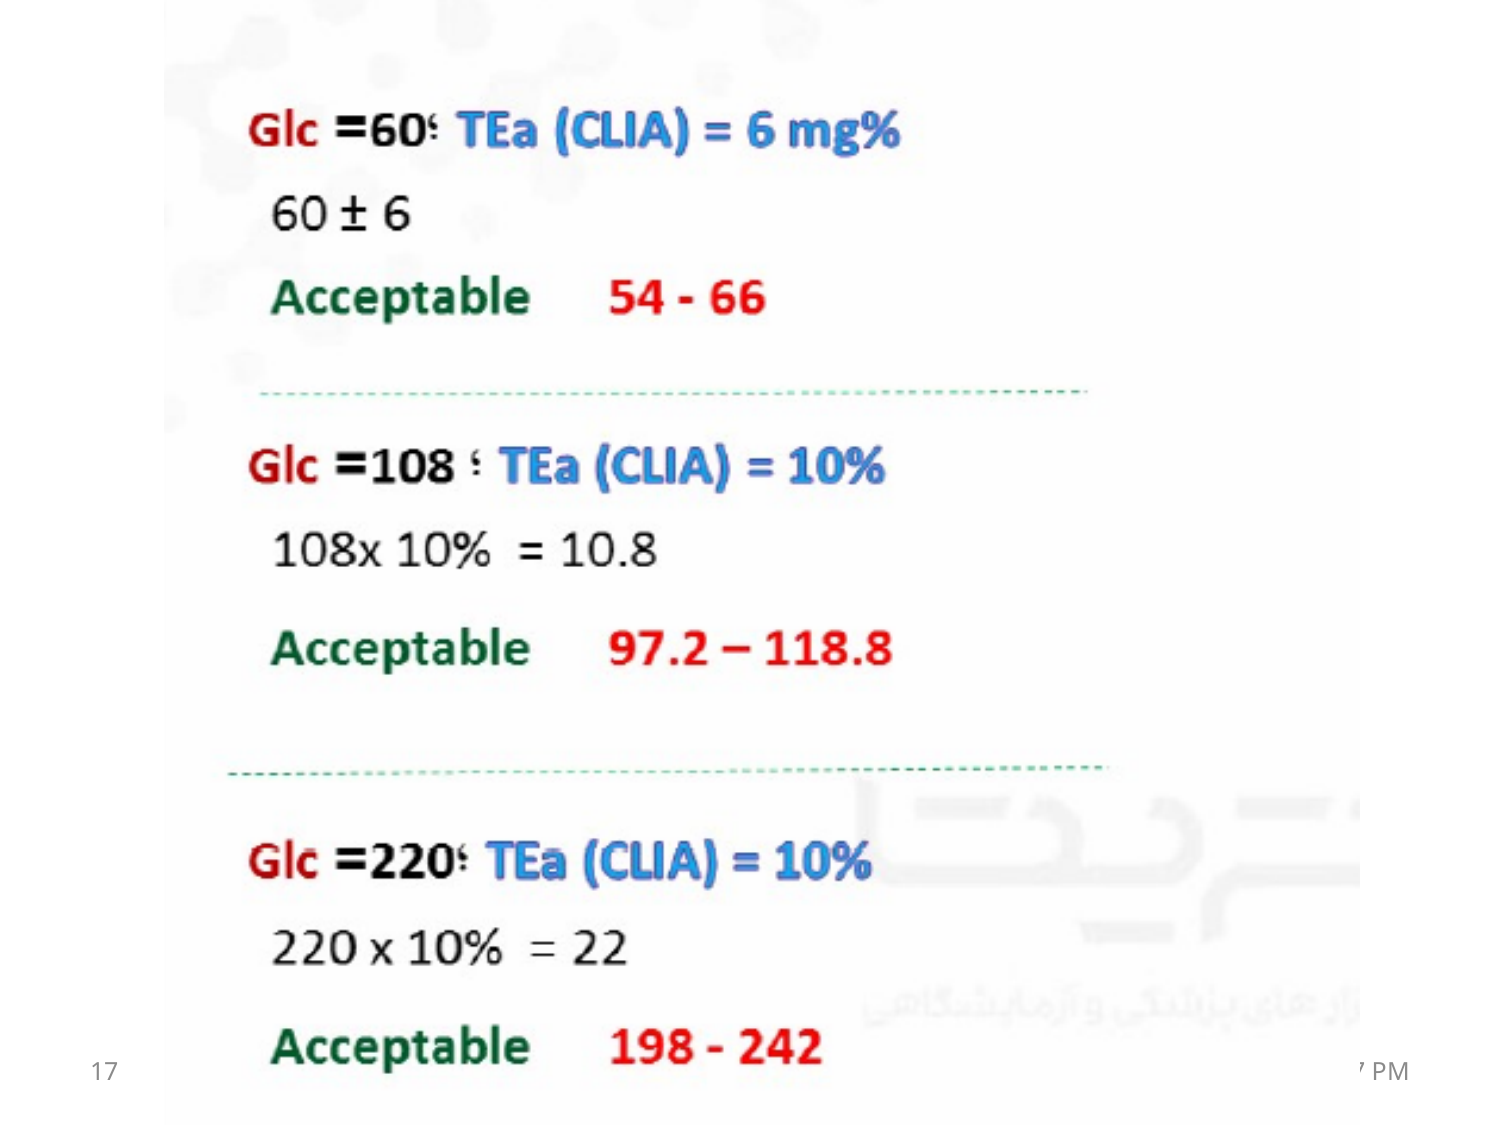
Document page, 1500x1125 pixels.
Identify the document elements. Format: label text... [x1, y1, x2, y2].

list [163, 0, 1360, 1125]
slide_number 17 [75, 1042, 158, 1103]
slide_number فوريه 17، 20 [1362, 1042, 1425, 1103]
